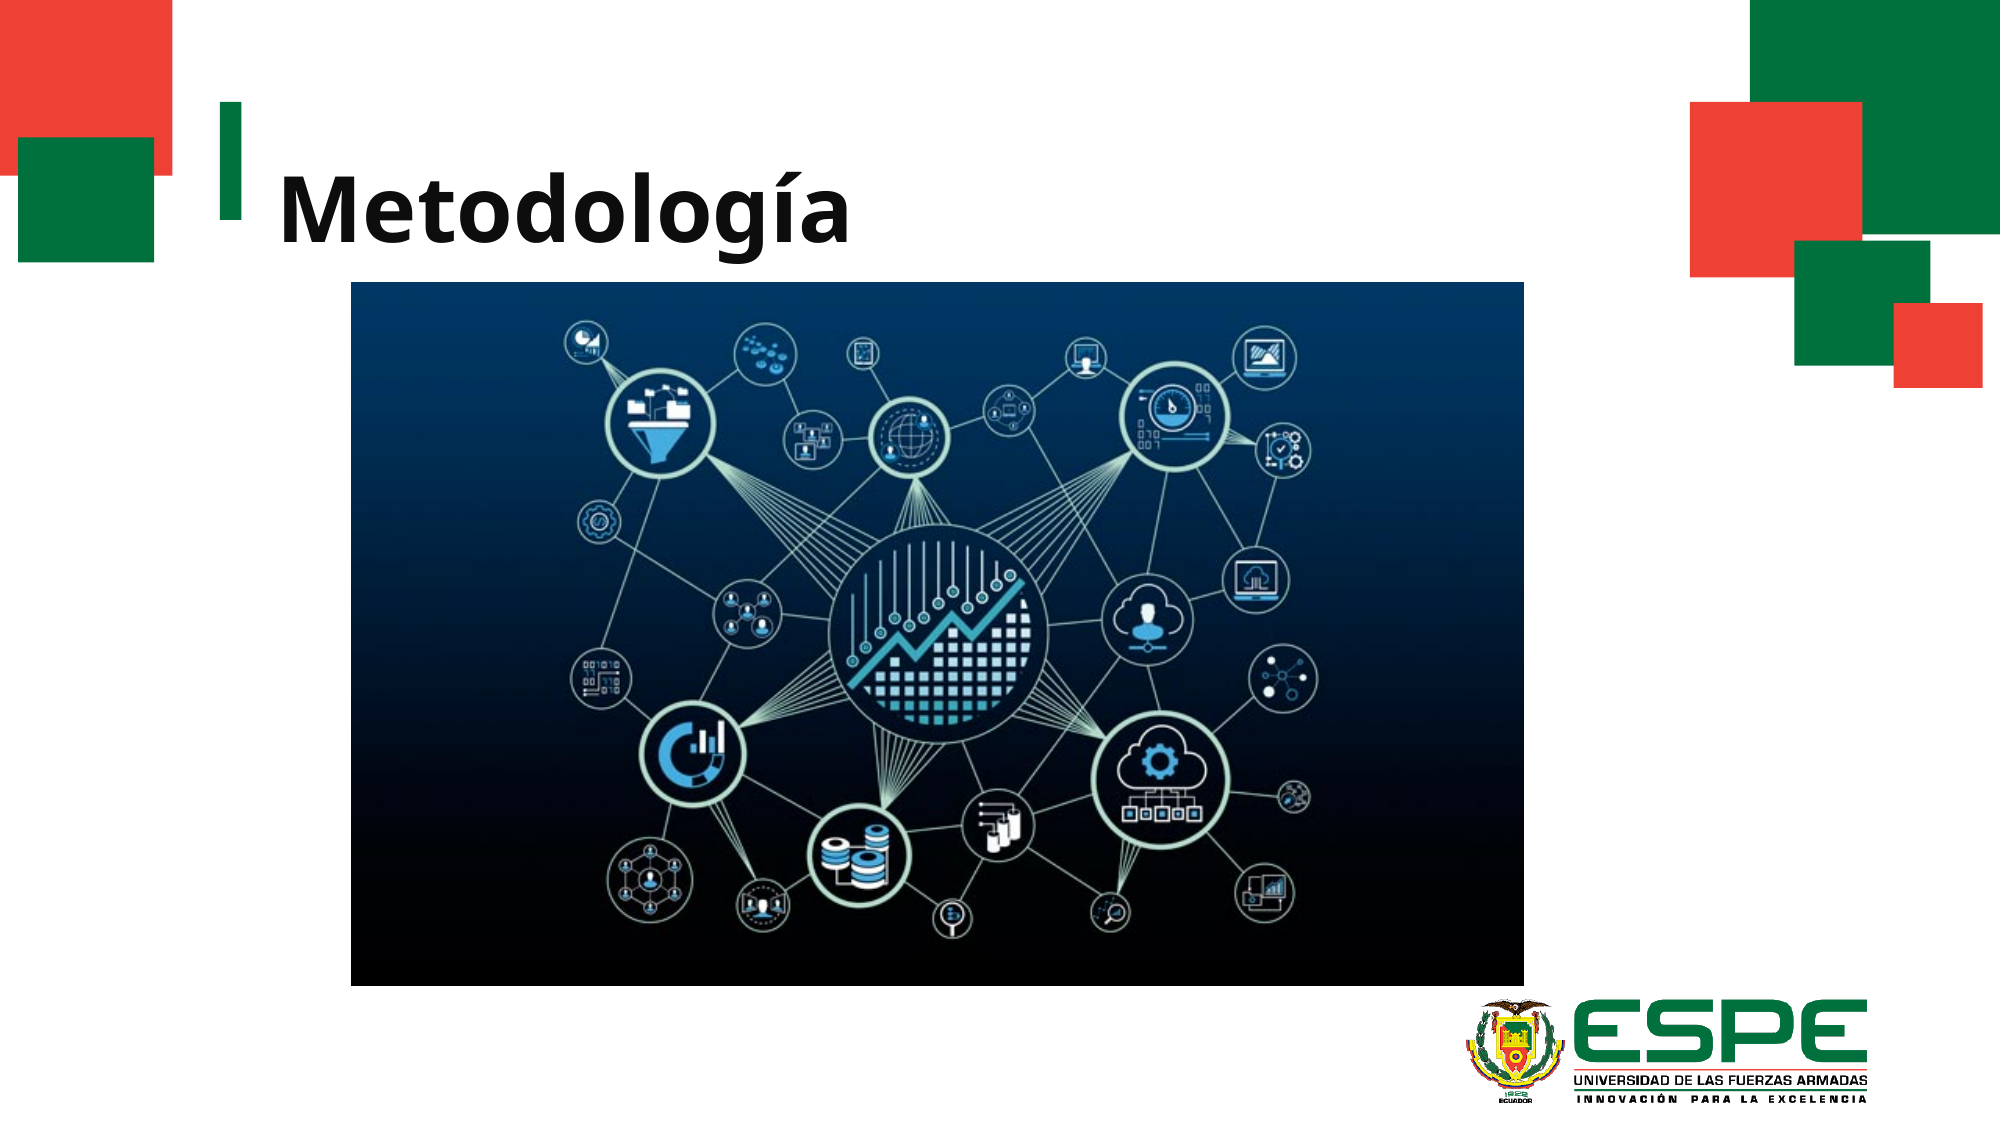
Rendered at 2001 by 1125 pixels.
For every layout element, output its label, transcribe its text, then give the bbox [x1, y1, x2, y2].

title Metodología [261, 151, 1680, 270]
picture [1466, 999, 1867, 1103]
picture [351, 282, 1524, 986]
